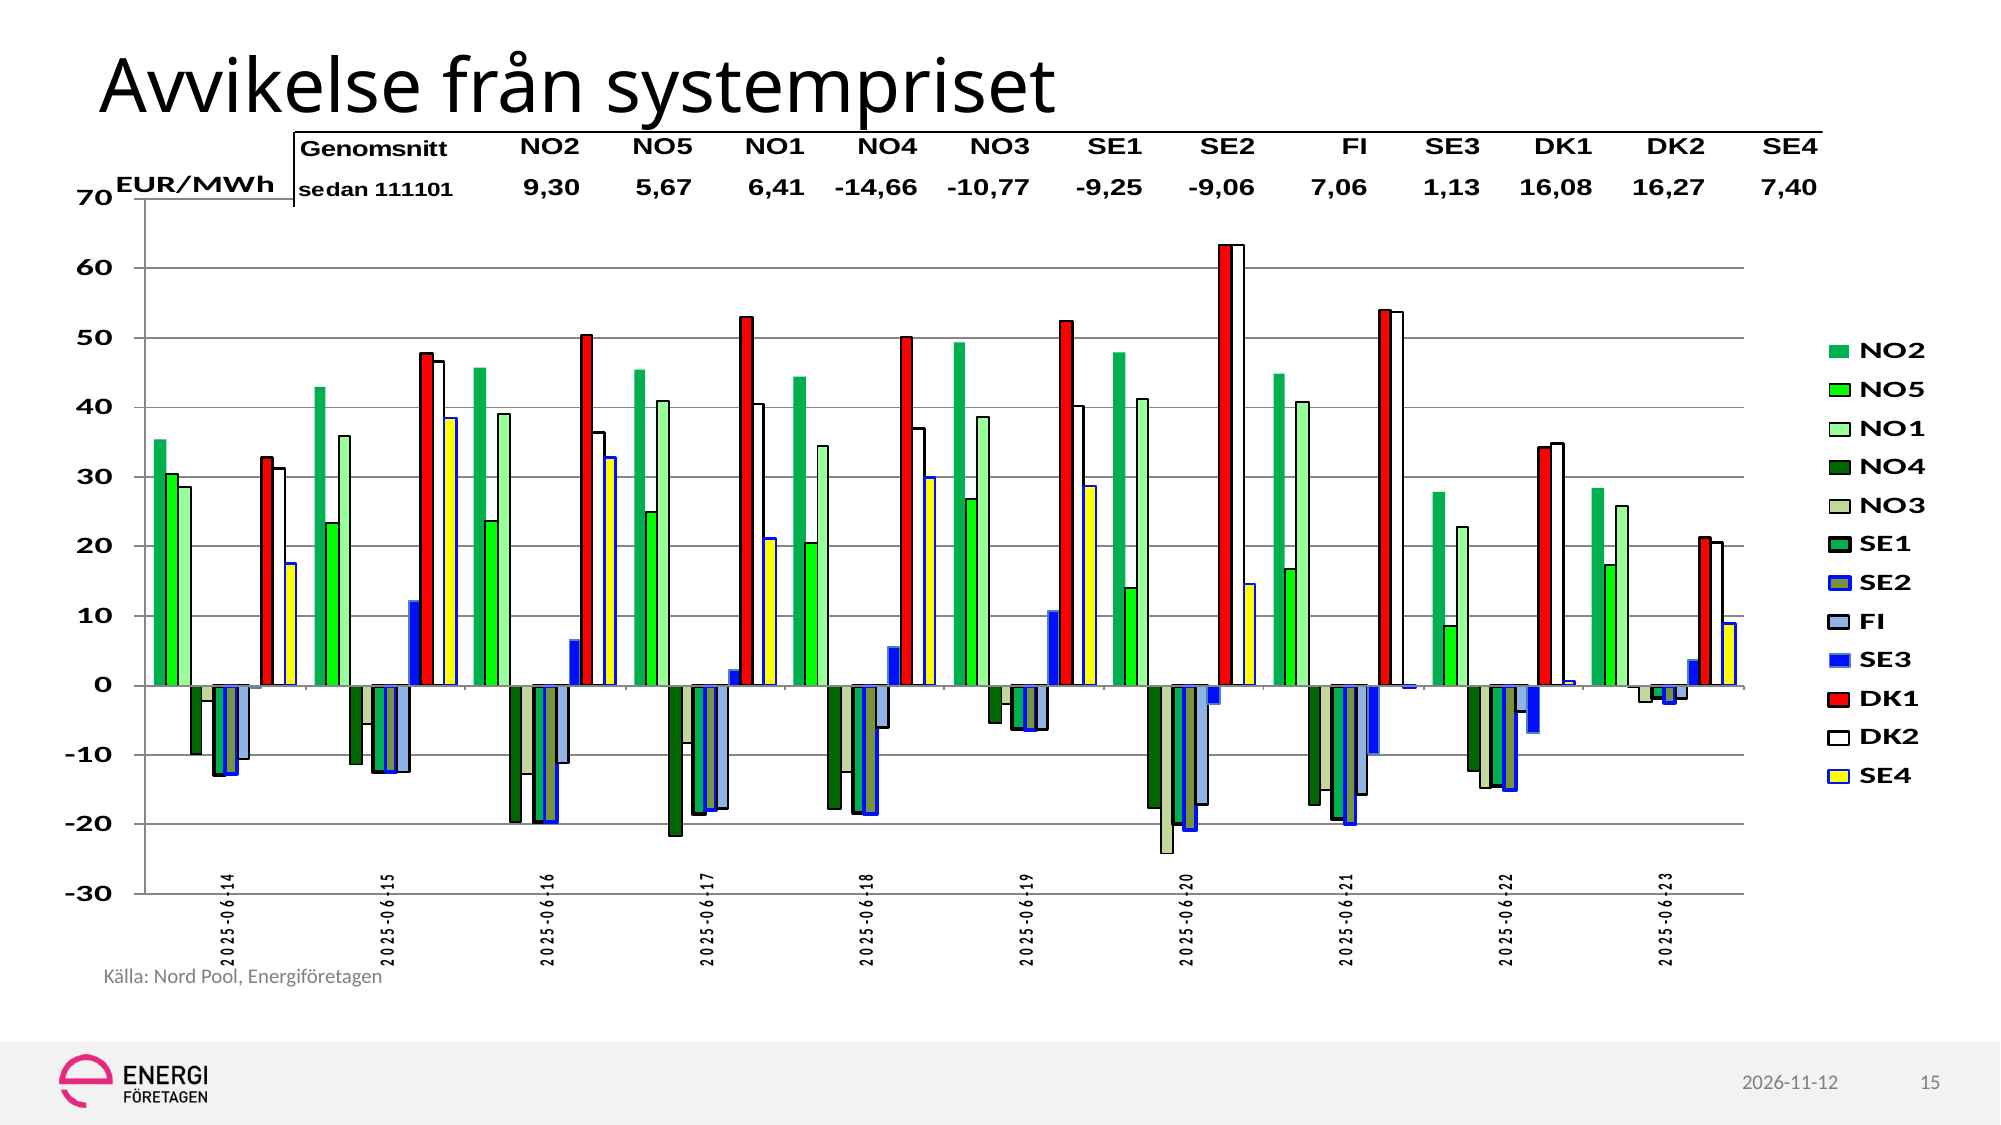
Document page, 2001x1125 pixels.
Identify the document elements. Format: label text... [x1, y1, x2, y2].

title Avvikelse från systempriset [99, 30, 1900, 128]
slide_number 15 [1882, 1068, 1941, 1099]
picture [59, 1054, 207, 1108]
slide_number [1742, 1068, 1854, 1099]
picture [39, 131, 1961, 973]
text_box Källa: Nord Pool, Energiföretagen [103, 984, 1229, 993]
